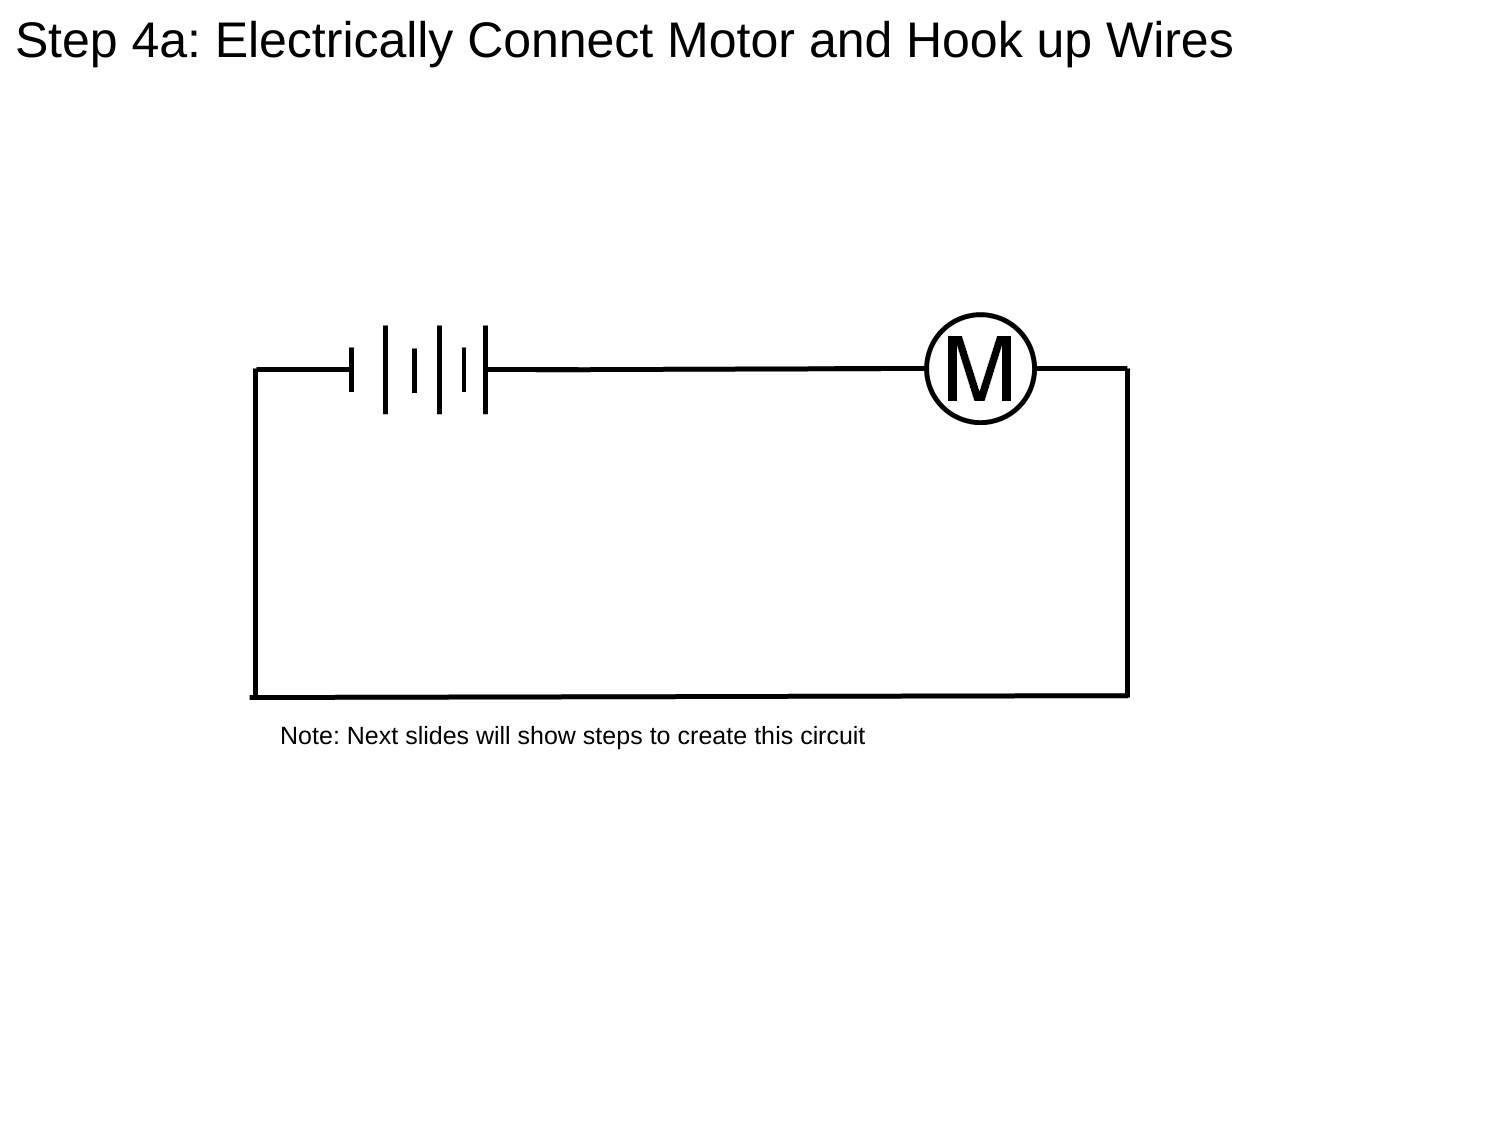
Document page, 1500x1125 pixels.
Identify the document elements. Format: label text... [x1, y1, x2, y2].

text_box Note: Next slides will show steps to create this circuit [265, 719, 882, 757]
picture [239, 284, 1142, 712]
title Step 4a: Electrically Connect Motor and Hook up Wires [0, 0, 1500, 75]
